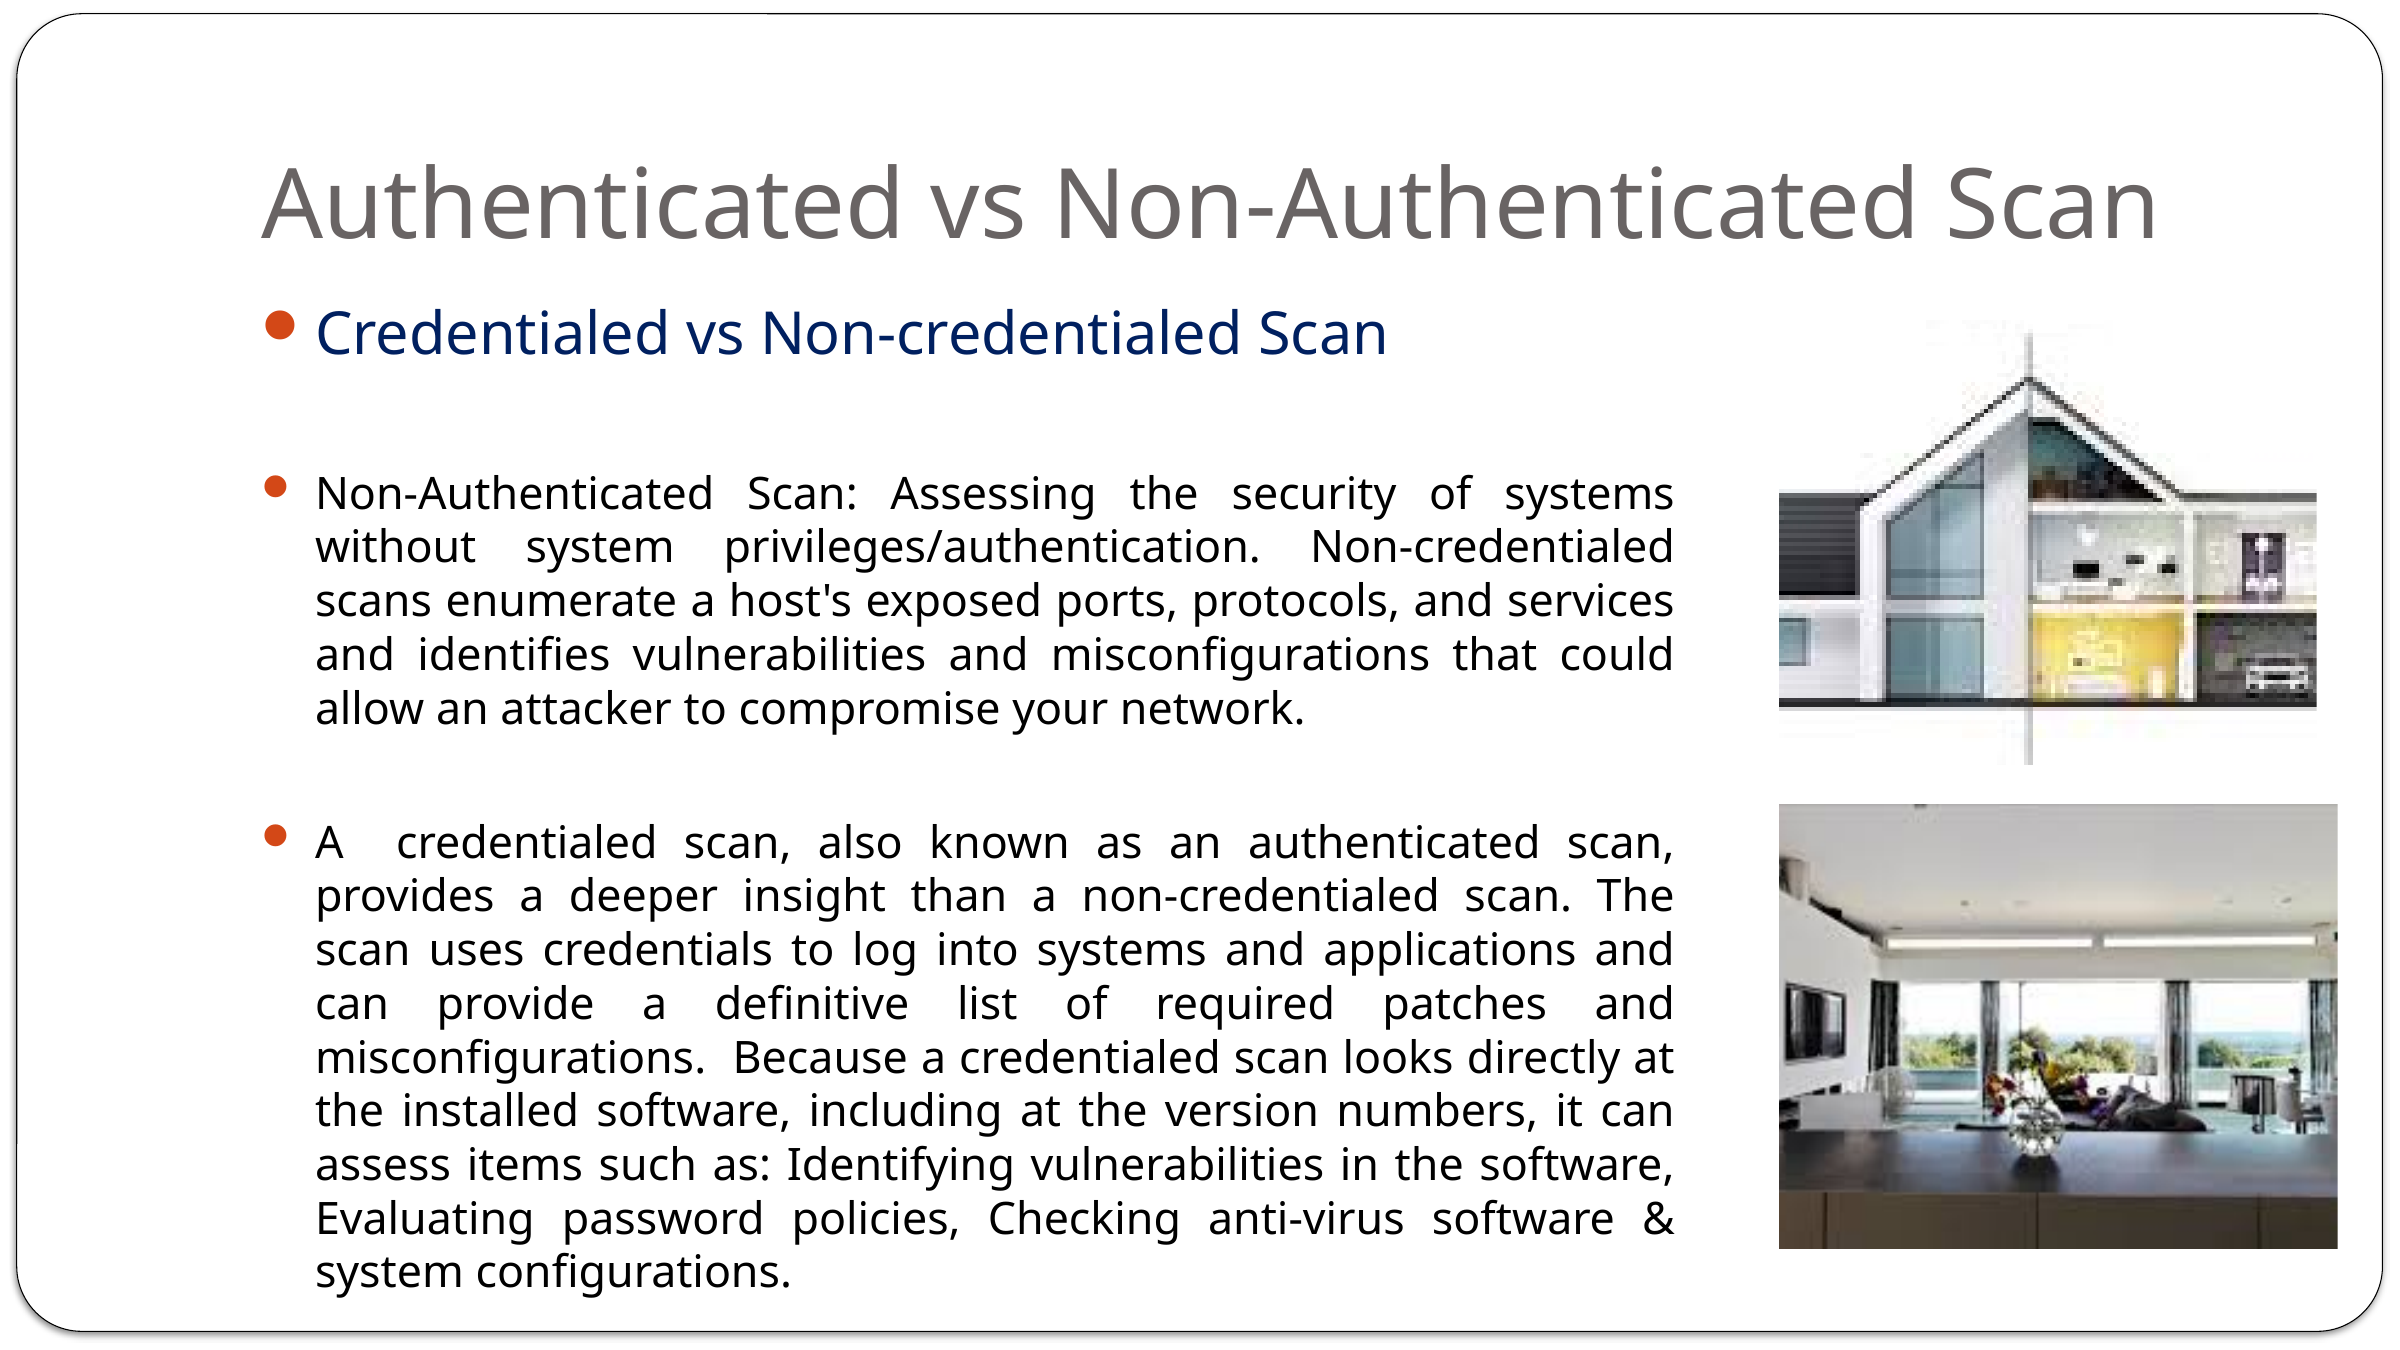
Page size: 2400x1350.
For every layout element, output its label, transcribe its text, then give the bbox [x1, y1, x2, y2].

picture [1778, 320, 2317, 765]
title Authenticated vs Non-Authenticated Scan [240, 54, 2280, 279]
list Credentialed vs Non-credentialed Scan Non-Authenticated Scan: Assessing the security of systems without system privileges/authentication. Non-credentialed scans enumerate a host's exposed ports, protocols, and services and identifies vulnerabilities and misconfigurations that could allow an attacker to compromise your network. A credentialed scan, also known as an authenticated scan, provides a deeper insight than a non-credentialed scan. The scan uses credentials to log into systems and applications and can provide a definitive list of required patches and misconfigurations. Because a credentialed scan looks directly at the installed software, including at the version numbers, it can assess items such as: Identifying vulnerabilities in the software, Evaluating password policies, Checking anti-virus software & system configurations. [240, 285, 1698, 1325]
picture [1778, 804, 2338, 1249]
